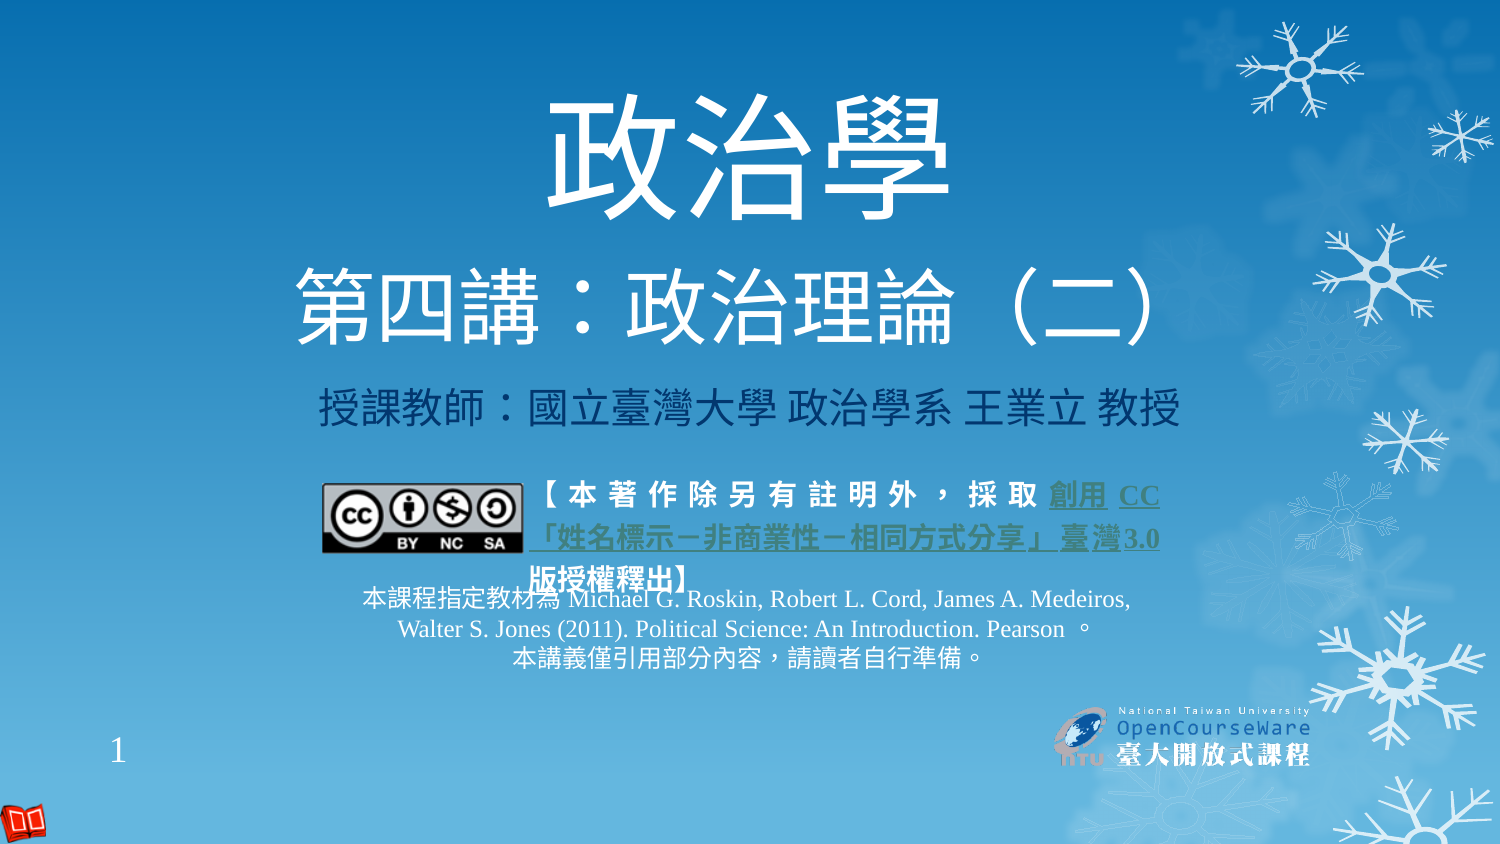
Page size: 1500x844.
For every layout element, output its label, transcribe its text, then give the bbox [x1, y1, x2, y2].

text_box 第四講：政治理論（二） [0, 181, 1500, 363]
text_box 本課程指定教材為Michael G. Roskin, Robert L. Cord, James A. Medeiros, Walter S. Jones (2011). Political Science: An Introduction. Pearson。 本講義僅引用部分內容，請讀者自行準備。 [289, 575, 1211, 680]
subtitle 授課教師：國立臺灣大學 政治學系 王業立 教授 [0, 374, 1500, 481]
picture [0, 803, 46, 843]
picture [1033, 693, 1330, 781]
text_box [321, 468, 1176, 556]
title 政治學 [0, 63, 1500, 181]
slide_number 1 [93, 732, 194, 778]
